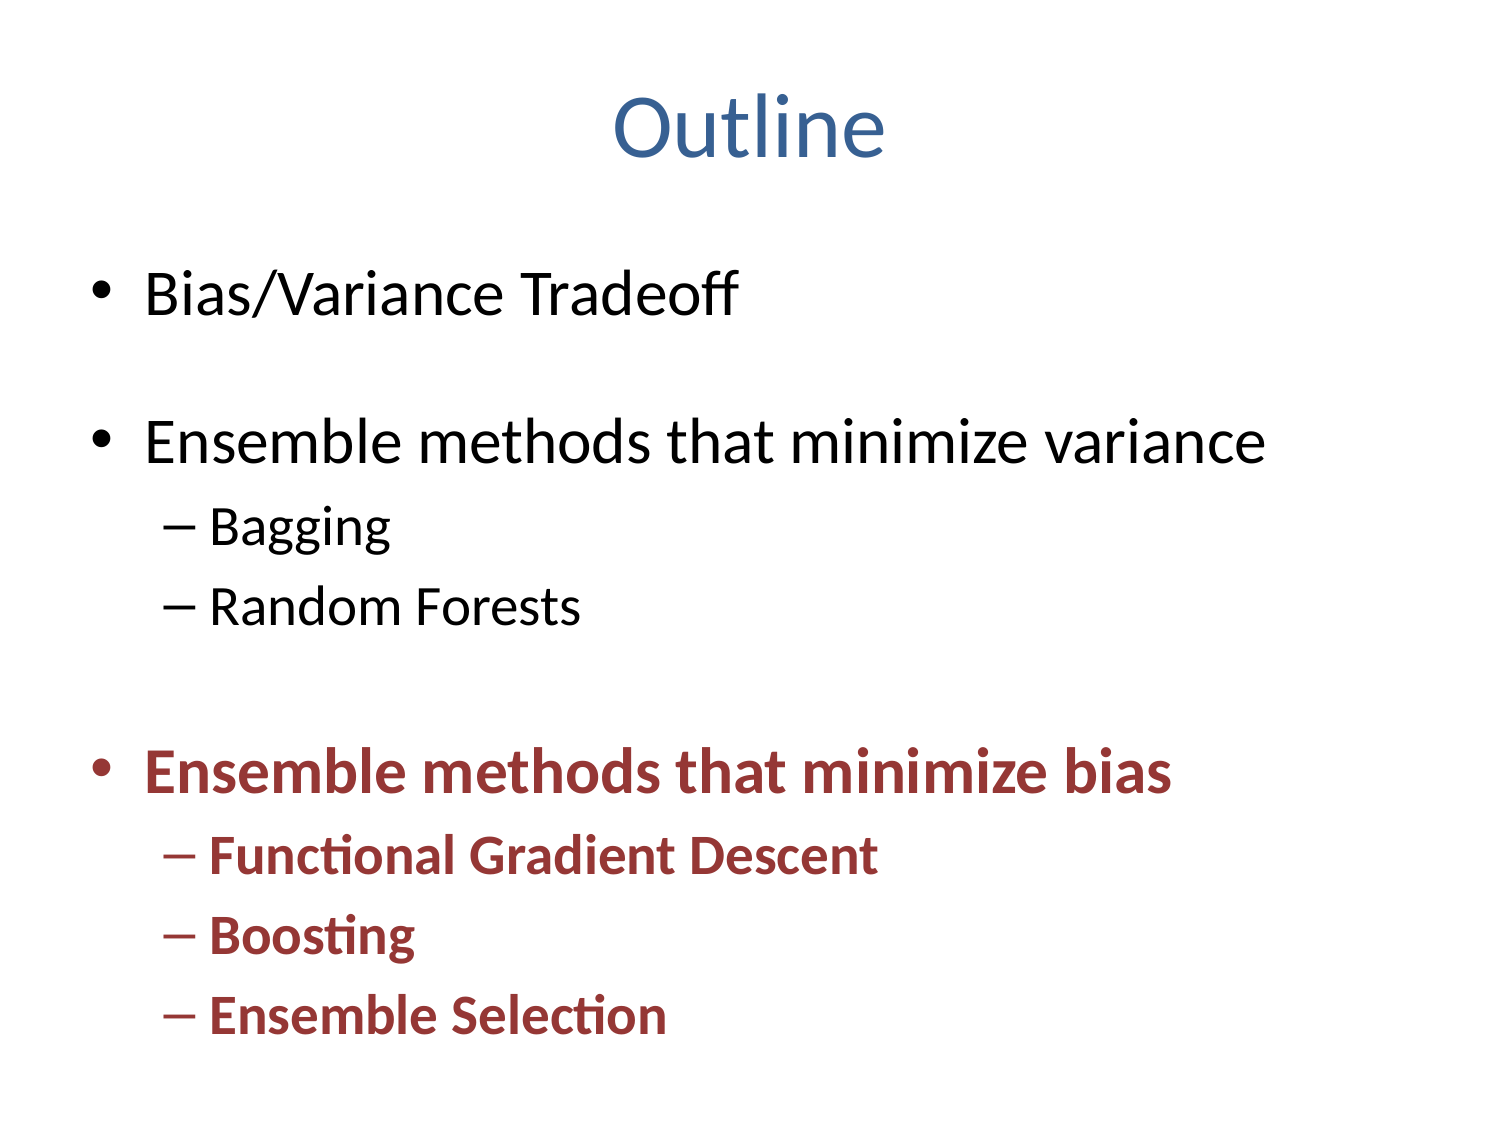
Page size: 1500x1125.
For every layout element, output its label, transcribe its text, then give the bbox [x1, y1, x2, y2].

list Bias/Variance Tradeoff Ensemble methods that minimize variance Bagging Random Forests Ensemble methods that minimize bias Functional Gradient Descent Boosting Ensemble Selection [75, 242, 1425, 1054]
title Outline [75, 27, 1425, 215]
